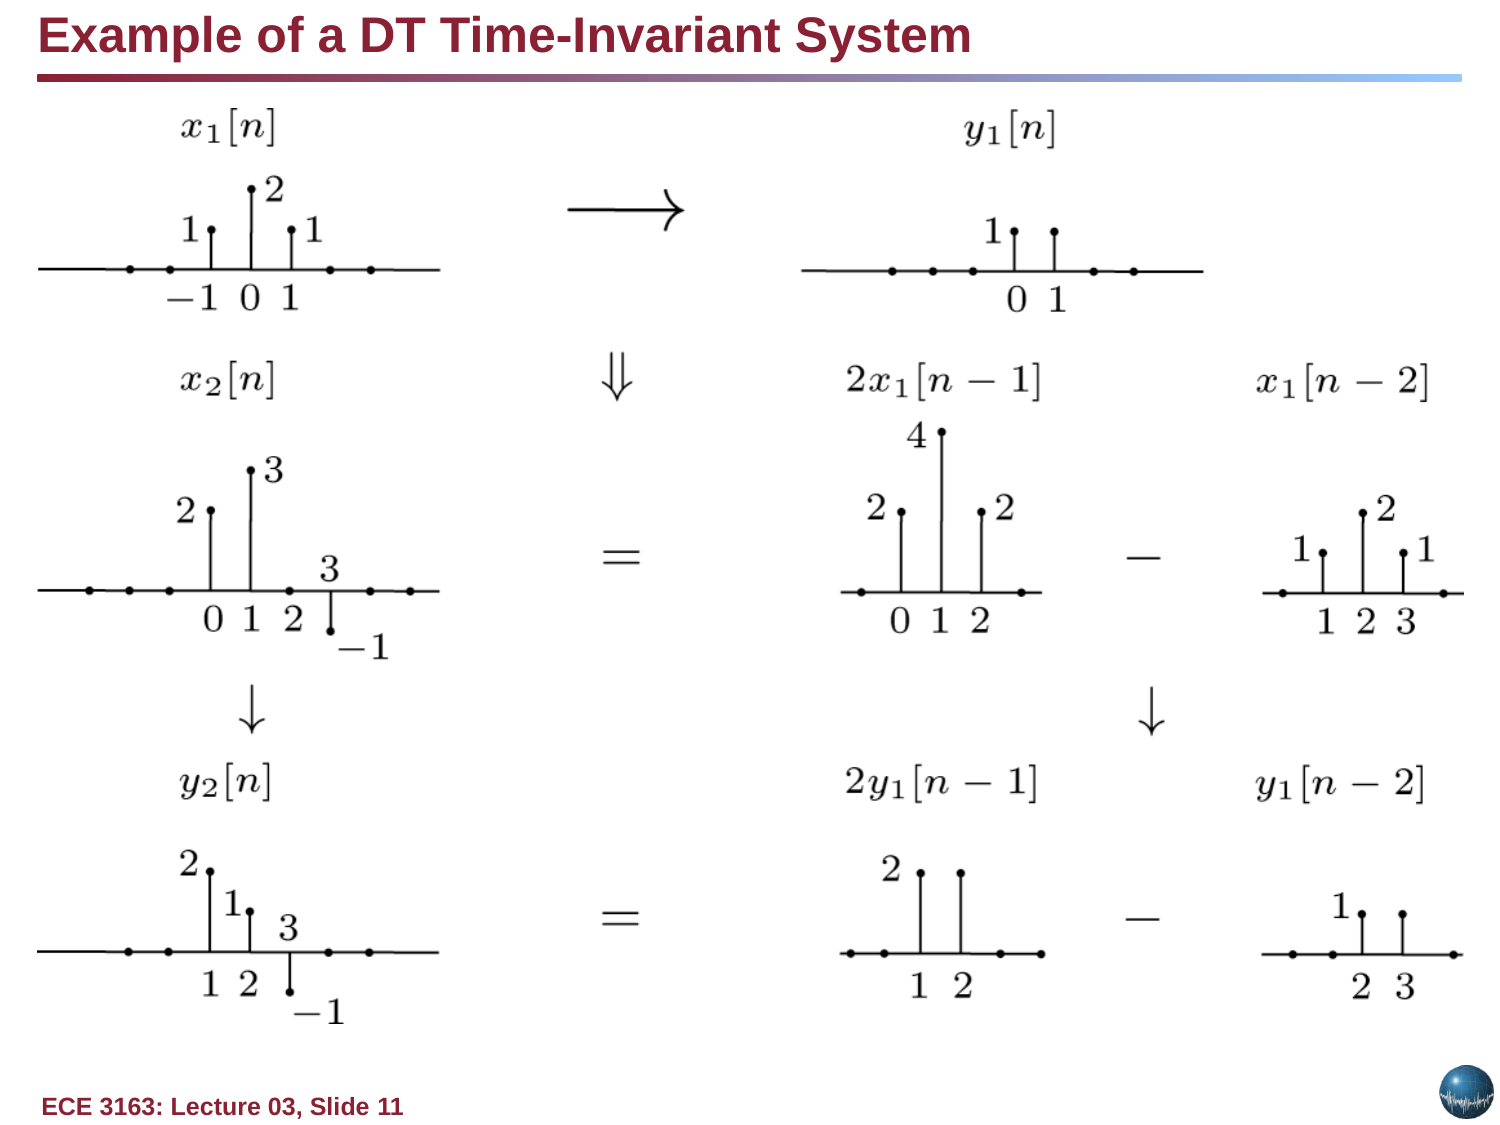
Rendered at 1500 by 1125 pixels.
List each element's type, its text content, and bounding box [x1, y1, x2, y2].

text_box Example of a DT Time-Invariant System [37, 9, 1163, 64]
picture [1439, 1065, 1494, 1119]
picture [36, 108, 1464, 1025]
